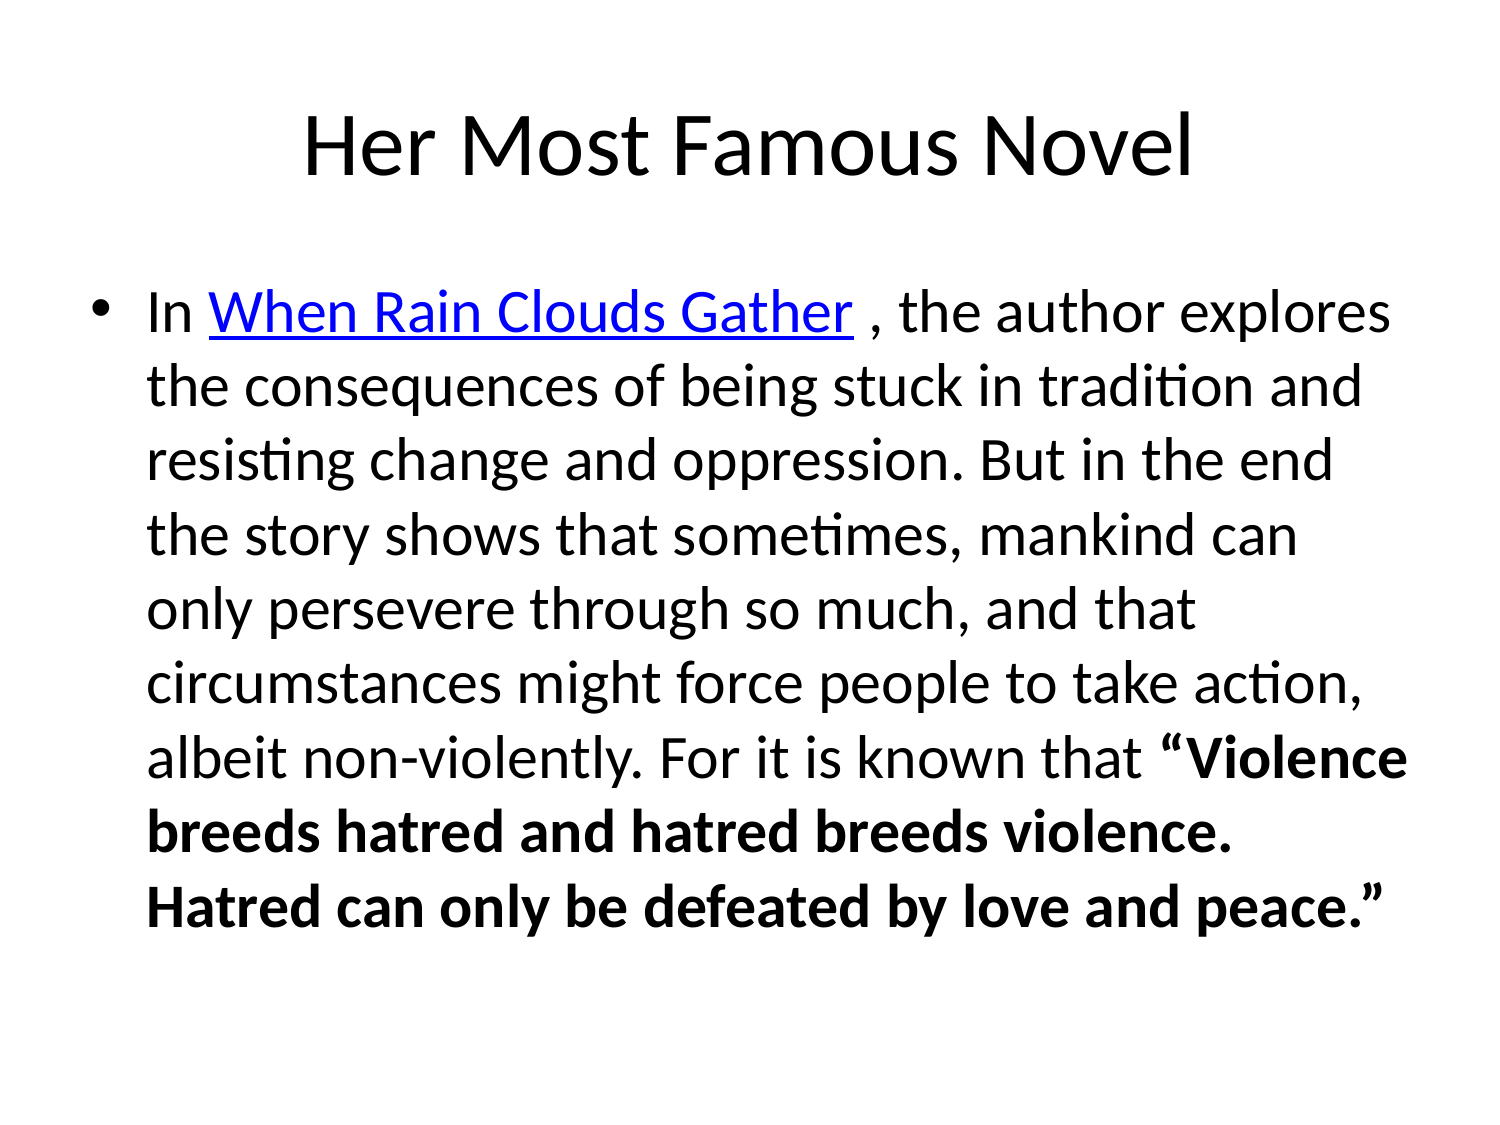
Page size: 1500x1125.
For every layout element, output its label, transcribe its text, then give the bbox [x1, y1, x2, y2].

list In When Rain Clouds Gather , the author explores the consequences of being stuck in tradition and resisting change and oppression. But in the end the story shows that sometimes, mankind can only persevere through so much, and that circumstances might force people to take action, albeit non-violently. For it is known that “Violence breeds hatred and hatred breeds violence. Hatred can only be defeated by love and peace.” [75, 262, 1425, 1005]
title Her Most Famous Novel [75, 45, 1425, 233]
